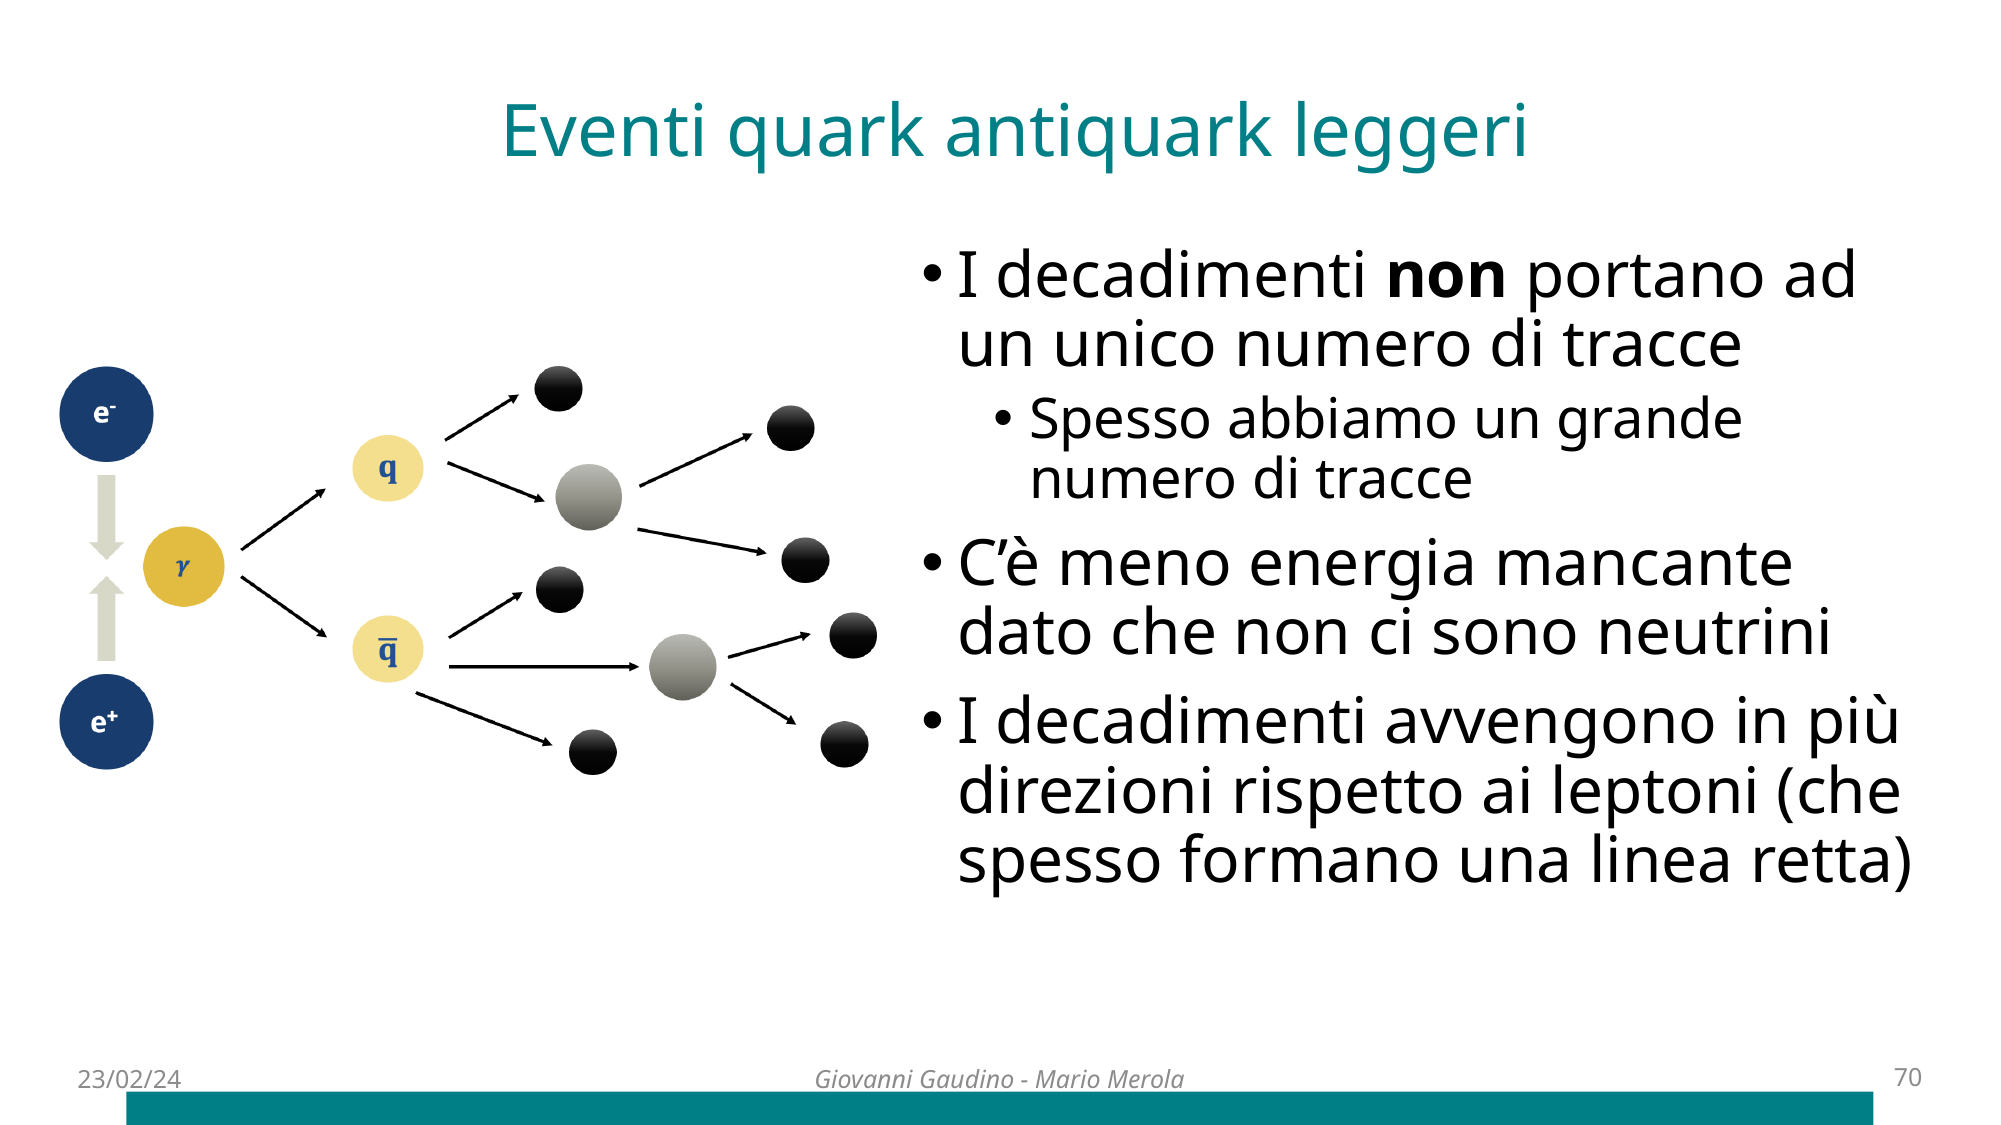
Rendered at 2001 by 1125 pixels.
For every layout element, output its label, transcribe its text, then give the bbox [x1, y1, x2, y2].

title Eventi quark antiquark leggeri [367, 62, 1664, 204]
text_box [125, 1091, 1874, 1125]
footer Giovanni Gaudino - Mario Merola [453, 1046, 1547, 1091]
list I decadimenti non portano ad un unico numero di tracce Spesso abbiamo un grande numero di tracce C’è meno energia mancante dato che non ci sono neutrini I decadimenti avvengono in più direzioni rispetto ai leptoni (che spesso formano una linea retta) [906, 234, 1938, 953]
slide_number 70 [1812, 1046, 1938, 1110]
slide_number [62, 1046, 250, 1110]
picture [46, 343, 894, 782]
